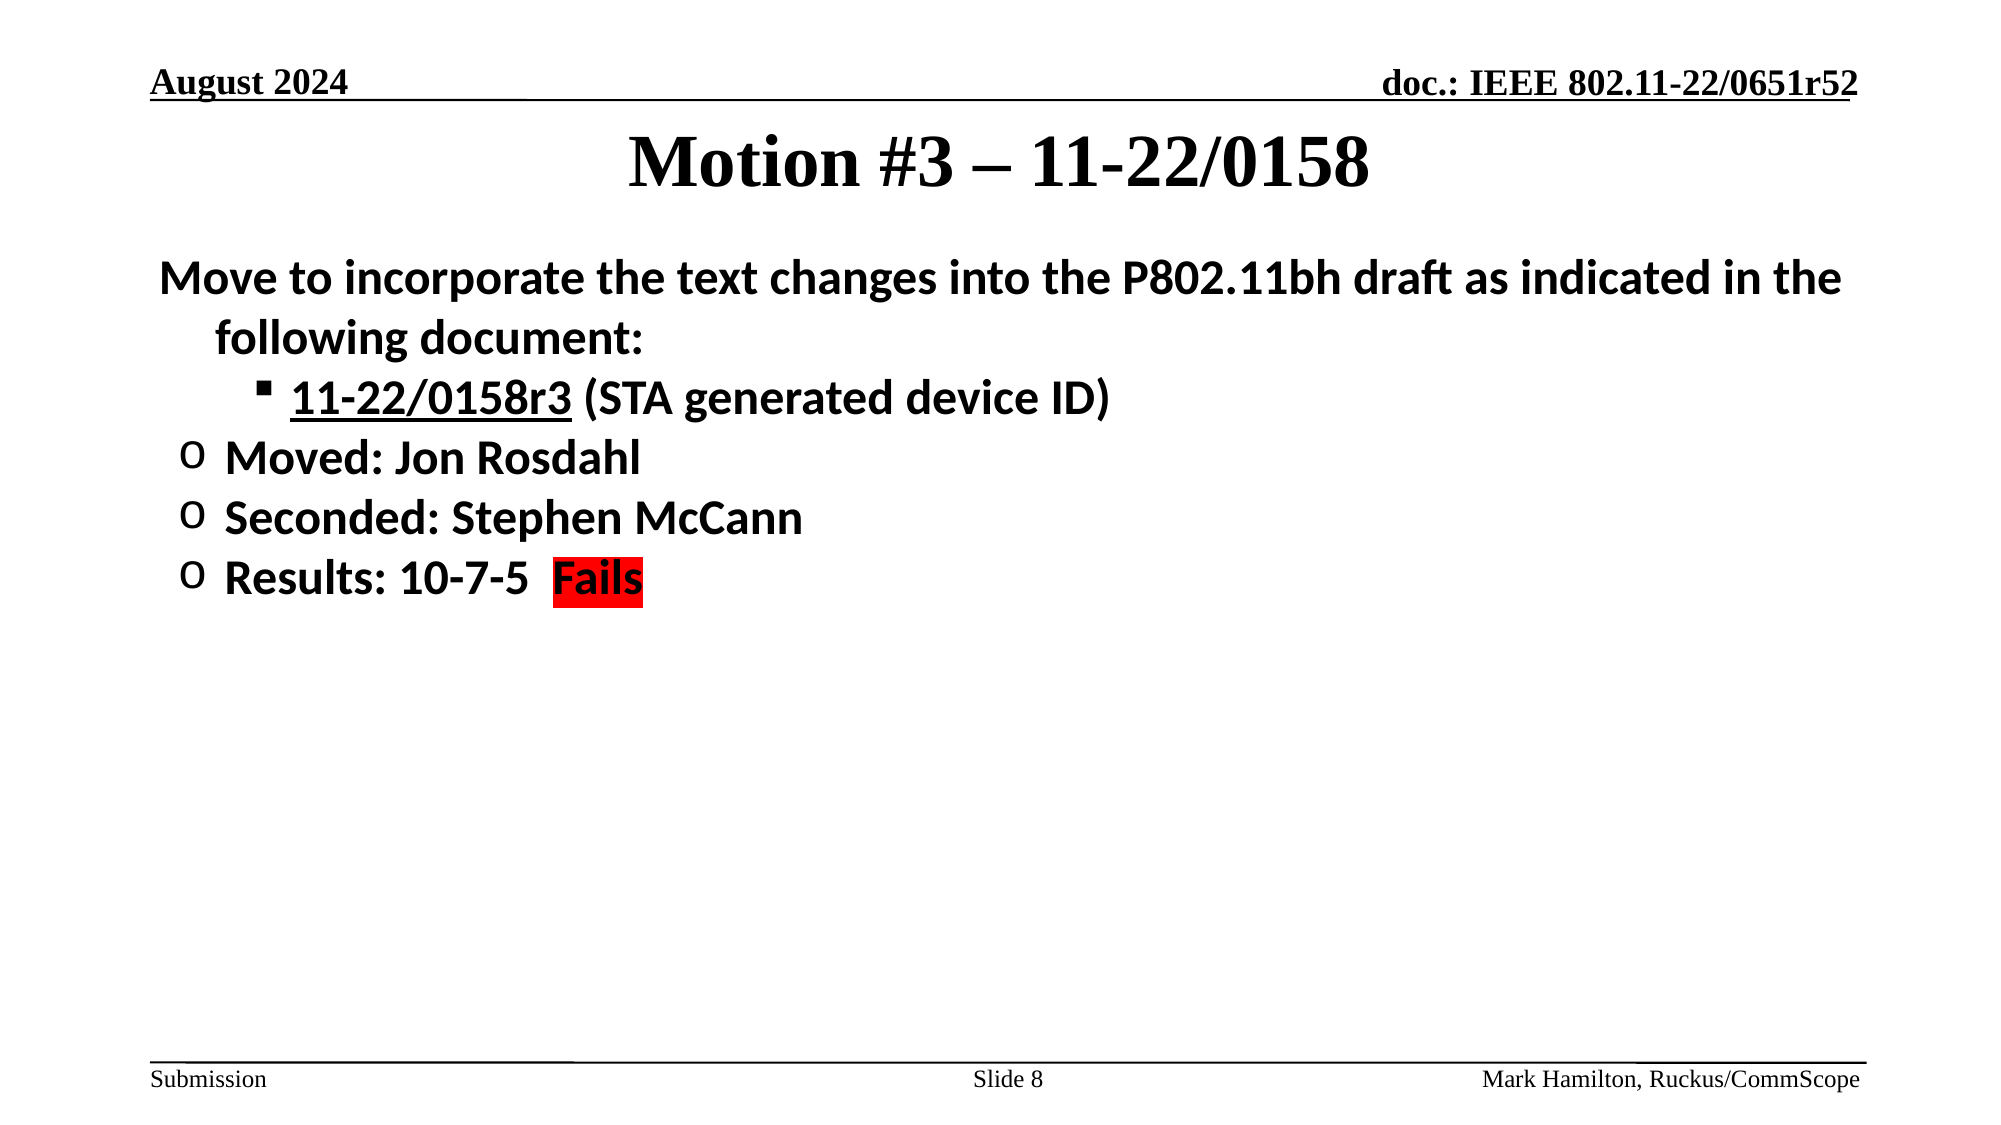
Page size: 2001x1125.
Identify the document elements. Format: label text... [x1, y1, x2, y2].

title Motion #3 – 11-22/0158 [149, 112, 1850, 201]
slide_number Slide 8 [950, 1061, 1067, 1123]
list Move to incorporate the text changes into the P802.11bh draft as indicated in the following document: 11-22/0158r3 (STA generated device ID) Moved: Jon Rosdahl Seconded: Stephen McCann Results: 10-7-5 Fails [87, 237, 1926, 1063]
